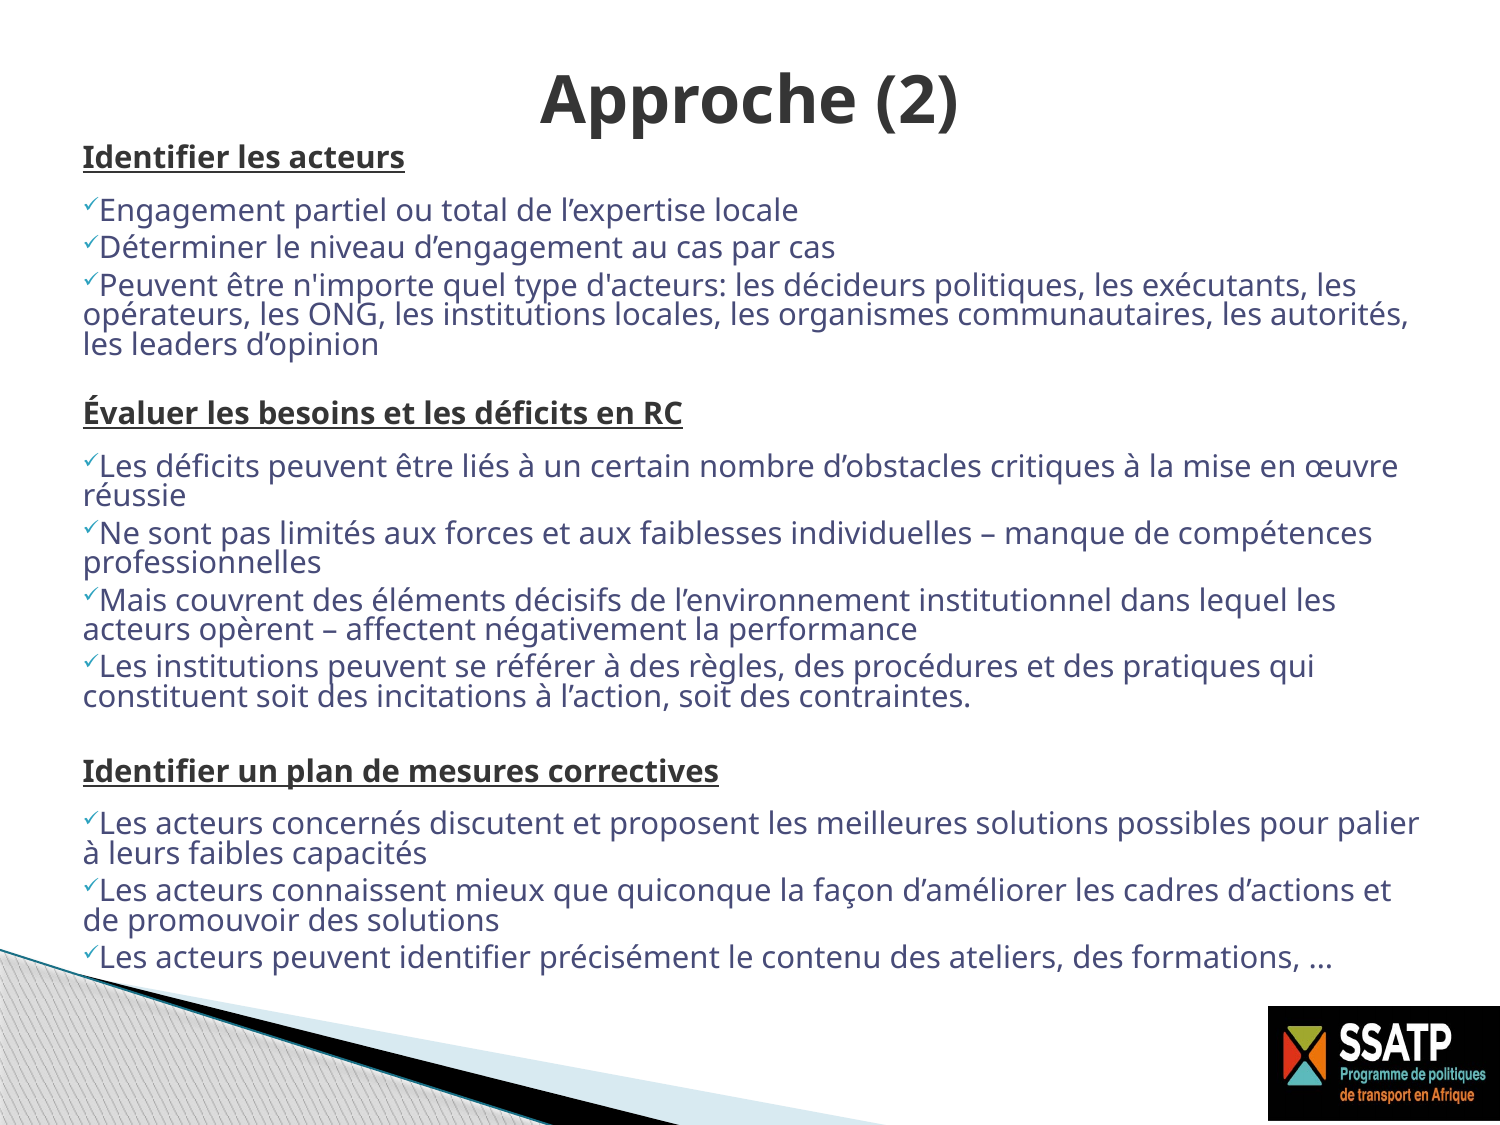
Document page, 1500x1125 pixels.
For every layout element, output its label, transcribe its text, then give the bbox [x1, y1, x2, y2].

text_box Approche (2) [0, 49, 1500, 145]
list Identifier les acteurs Engagement partiel ou total de l’expertise locale Déterminer le niveau d’engagement au cas par cas Peuvent être n'importe quel type d'acteurs: les décideurs politiques, les exécutants, les opérateurs, les ONG, les institutions locales, les organismes communautaires, les autorités, les leaders d’opinion Évaluer les besoins et les déficits en RC Les déficits peuvent être liés à un certain nombre d’obstacles critiques à la mise en œuvre réussie Ne sont pas limités aux forces et aux faiblesses individuelles – manque de compétences professionnelles Mais couvrent des éléments décisifs de l’environnement institutionnel dans lequel les acteurs opèrent – affectent négativement la performance Les institutions peuvent se référer à des règles, des procédures et des pratiques qui constituent soit des incitations à l’action, soit des contraintes. Identifier un plan de mesures correctives Les acteurs concernés discutent et proposent les meilleures solutions possibles pour palier à leurs faibles capacités Les acteurs connaissent mieux que quiconque la façon d’améliorer les cadres d’actions et de promouvoir des solutions Les acteurs peuvent identifier précisément le contenu des ateliers, des formations, … [49, 145, 1438, 988]
picture [1268, 1006, 1500, 1121]
